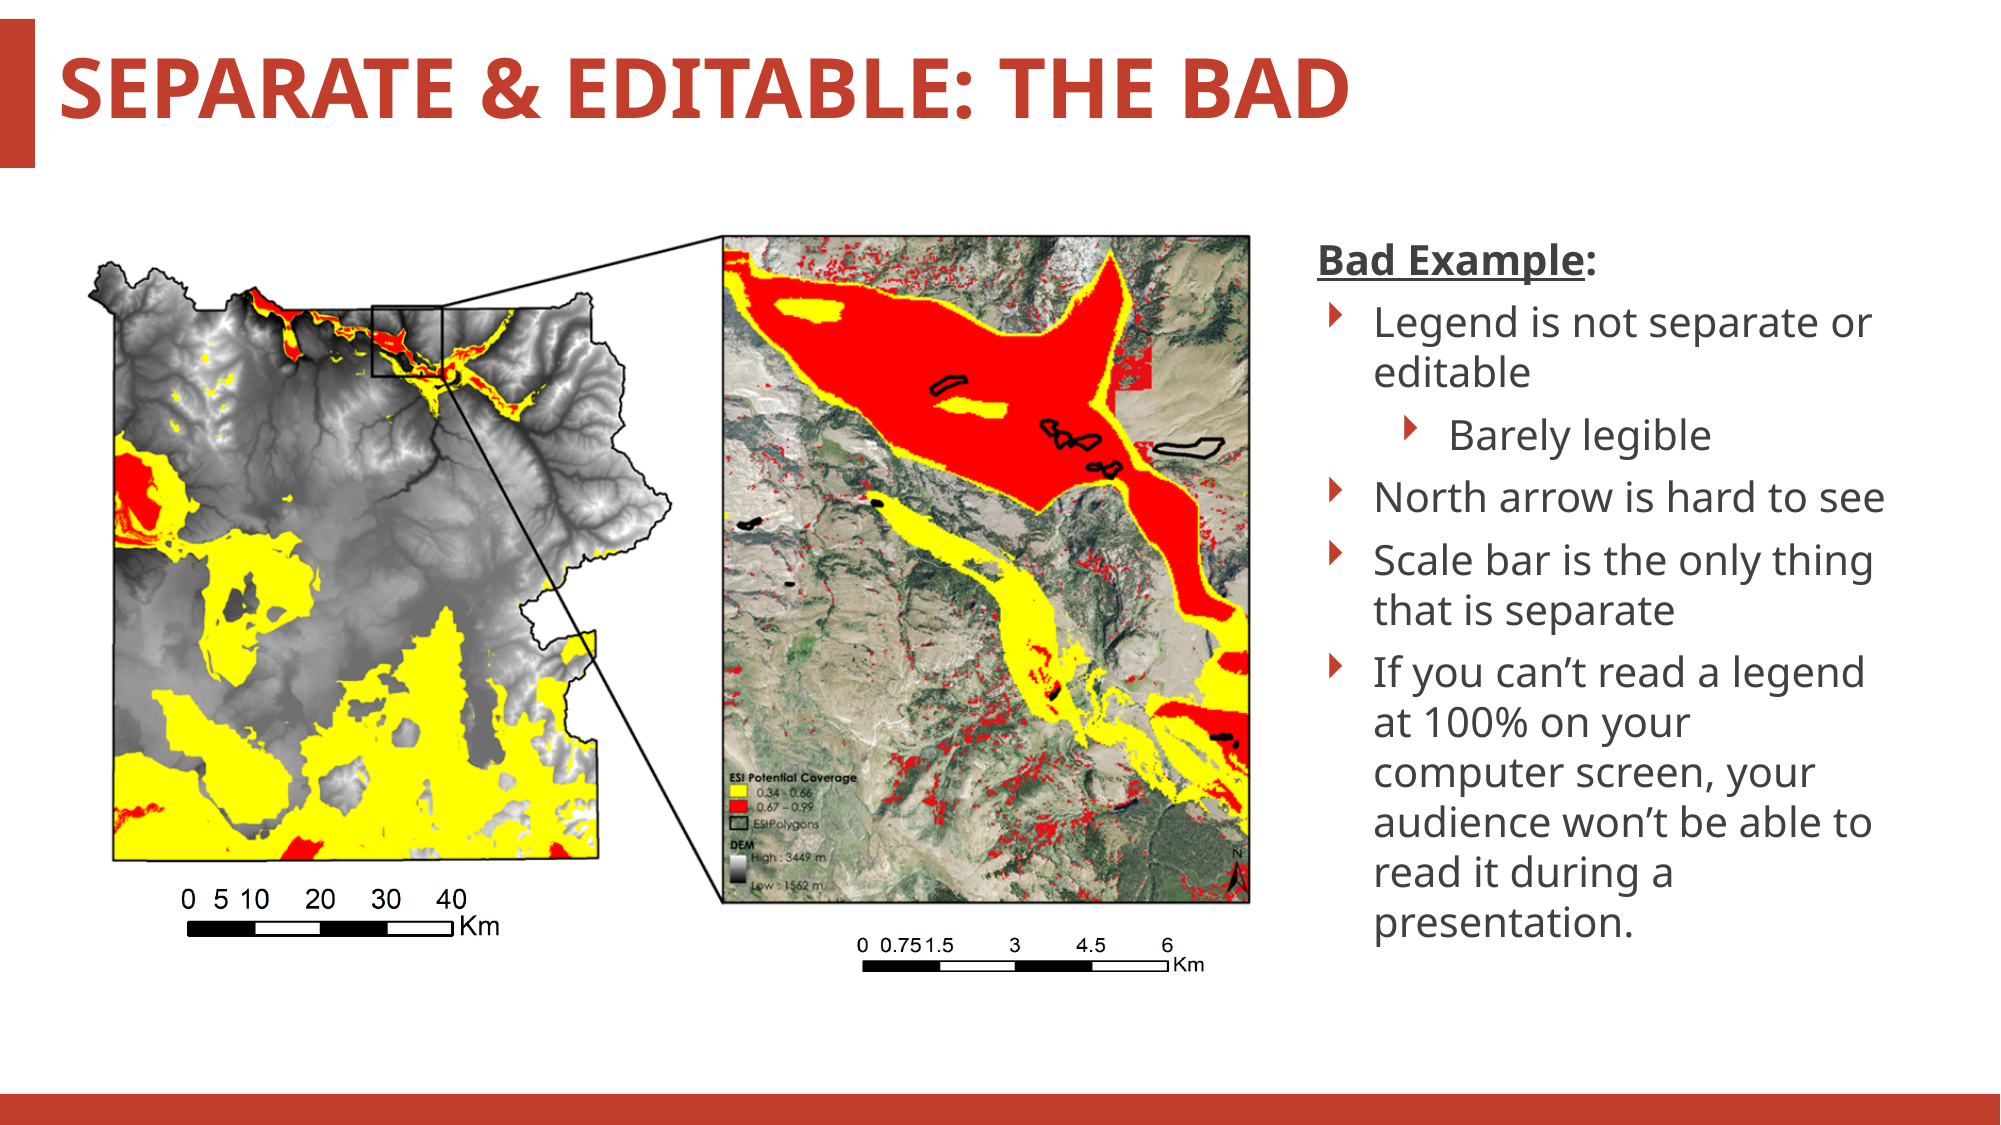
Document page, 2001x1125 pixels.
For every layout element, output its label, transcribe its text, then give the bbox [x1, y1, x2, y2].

text_box SEPARATE & EDITABLE: THE BAD [43, 58, 1747, 125]
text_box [74, 201, 1284, 979]
text_box Bad Example: Legend is not separate or editable Barely legible North arrow is hard to see Scale bar is the only thing that is separate If you can’t read a legend at 100% on your computer screen, your audience won’t be able to read it during a presentation. [1302, 225, 1907, 954]
